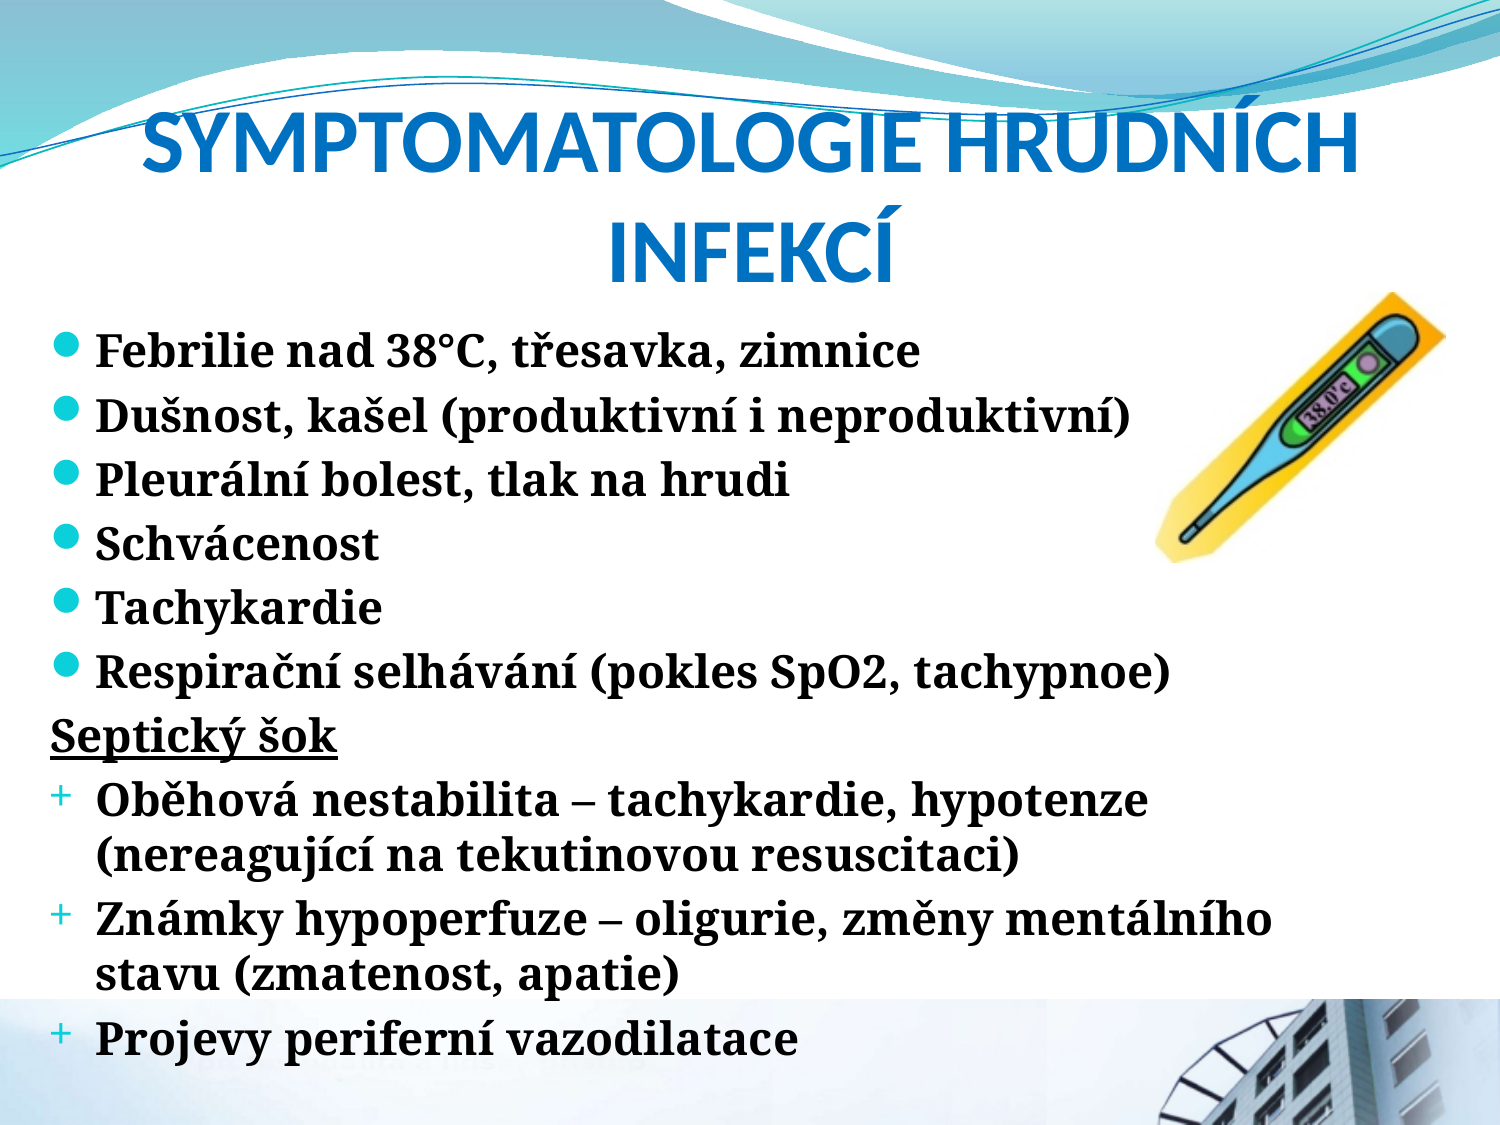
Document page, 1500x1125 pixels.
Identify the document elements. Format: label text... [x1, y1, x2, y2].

picture [0, 999, 1500, 1125]
list Febrilie nad 38°C, třesavka, zimnice Dušnost, kašel (produktivní i neproduktivní) Pleurální bolest, tlak na hrudi Schvácenost Tachykardie Respirační selhávání (pokles SpO2, tachypnoe) Septický šok Oběhová nestabilita – tachykardie, hypotenze (nereagující na tekutinovou resuscitaci) Známky hypoperfuze – oligurie, změny mentálního stavu (zmatenost, apatie) Projevy periferní vazodilatace [35, 314, 1386, 999]
title Symptomatologie hrudních infekcí [76, 113, 1427, 302]
picture [1155, 292, 1446, 563]
